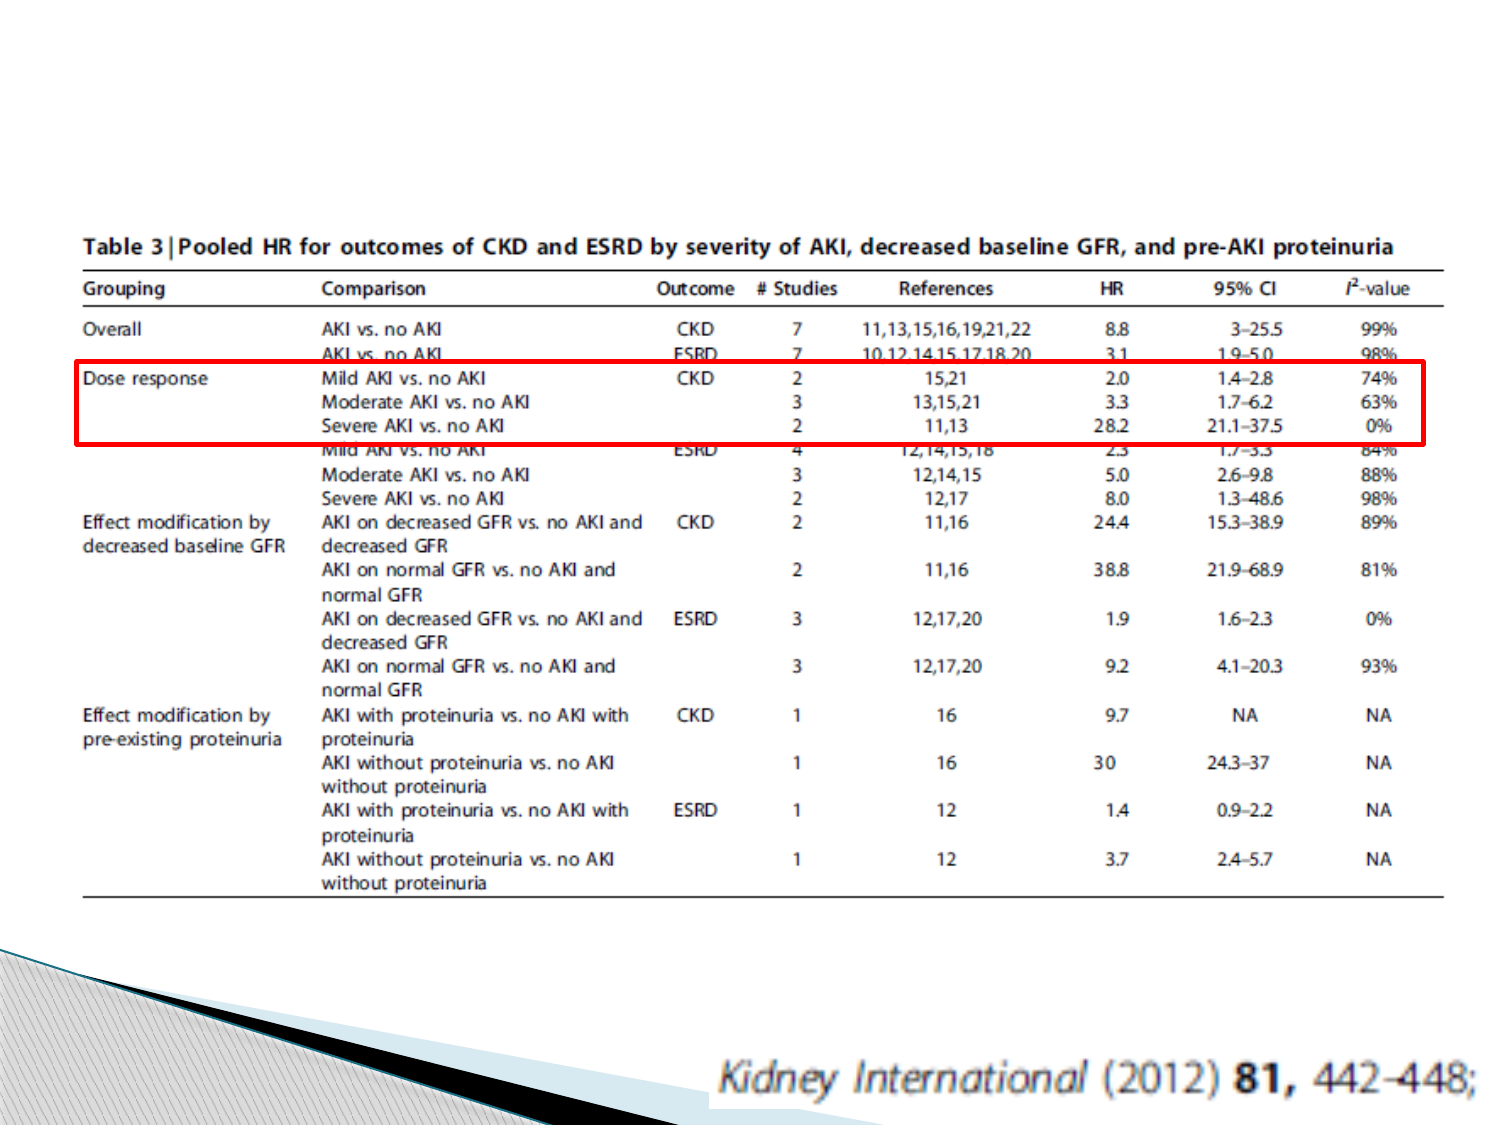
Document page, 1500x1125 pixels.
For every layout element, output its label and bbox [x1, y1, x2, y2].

picture [709, 1046, 1484, 1109]
picture [73, 231, 1451, 906]
